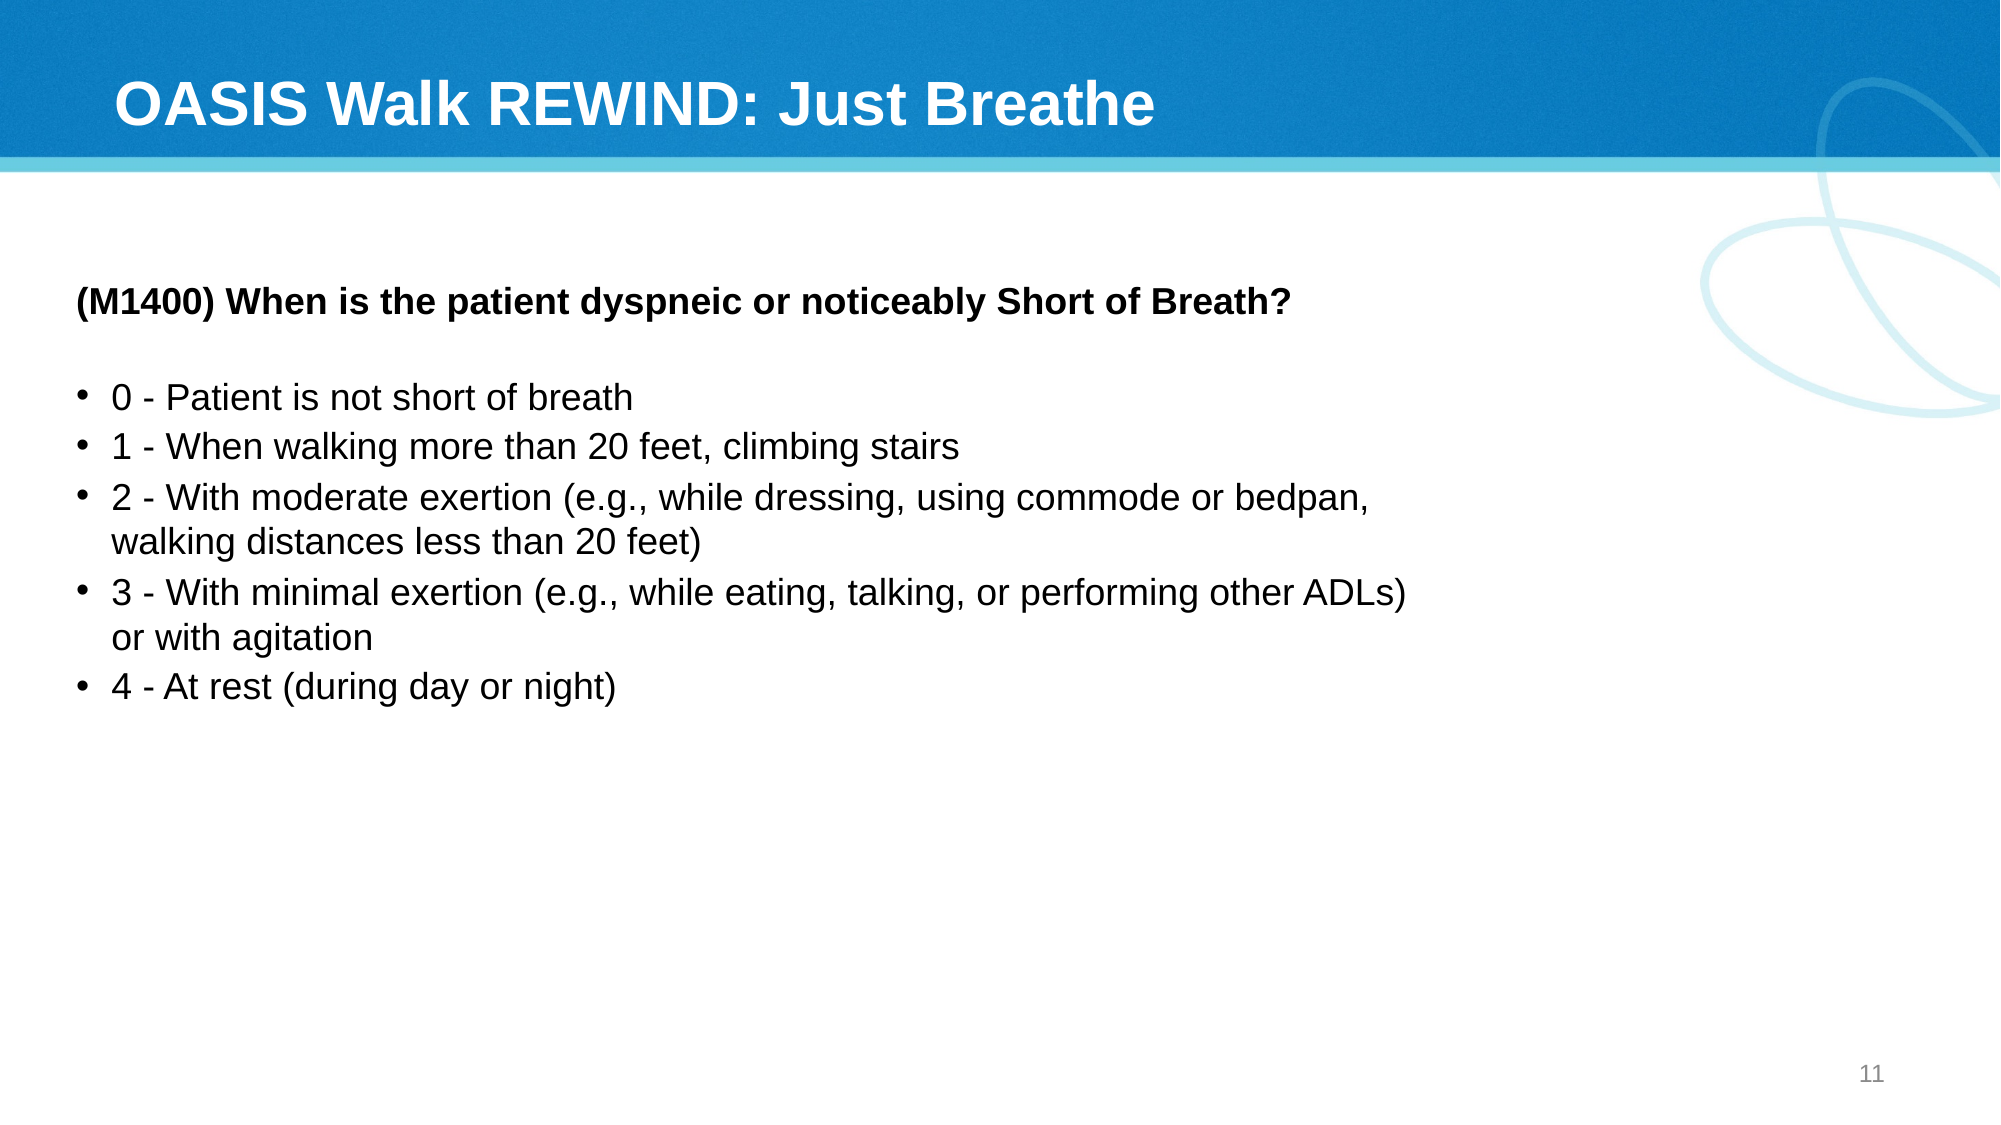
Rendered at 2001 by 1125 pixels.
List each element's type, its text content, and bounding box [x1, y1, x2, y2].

title OASIS Walk REWIND: Just Breathe [99, 0, 1900, 146]
picture [0, 0, 2000, 1125]
slide_number 10 [1433, 1042, 1900, 1103]
text_box (M1400) When is the patient dyspneic or noticeably Short of Breath? 0 - Patient is not short of breath 1 - When walking more than 20 feet, climbing stairs 2 - With moderate exertion (e.g., while dressing, using commode or bedpan, walking distances less than 20 feet) 3 - With minimal exertion (e.g., while eating, talking, or performing other ADLs) or with agitation 4 - At rest (during day or night) [61, 269, 1451, 919]
